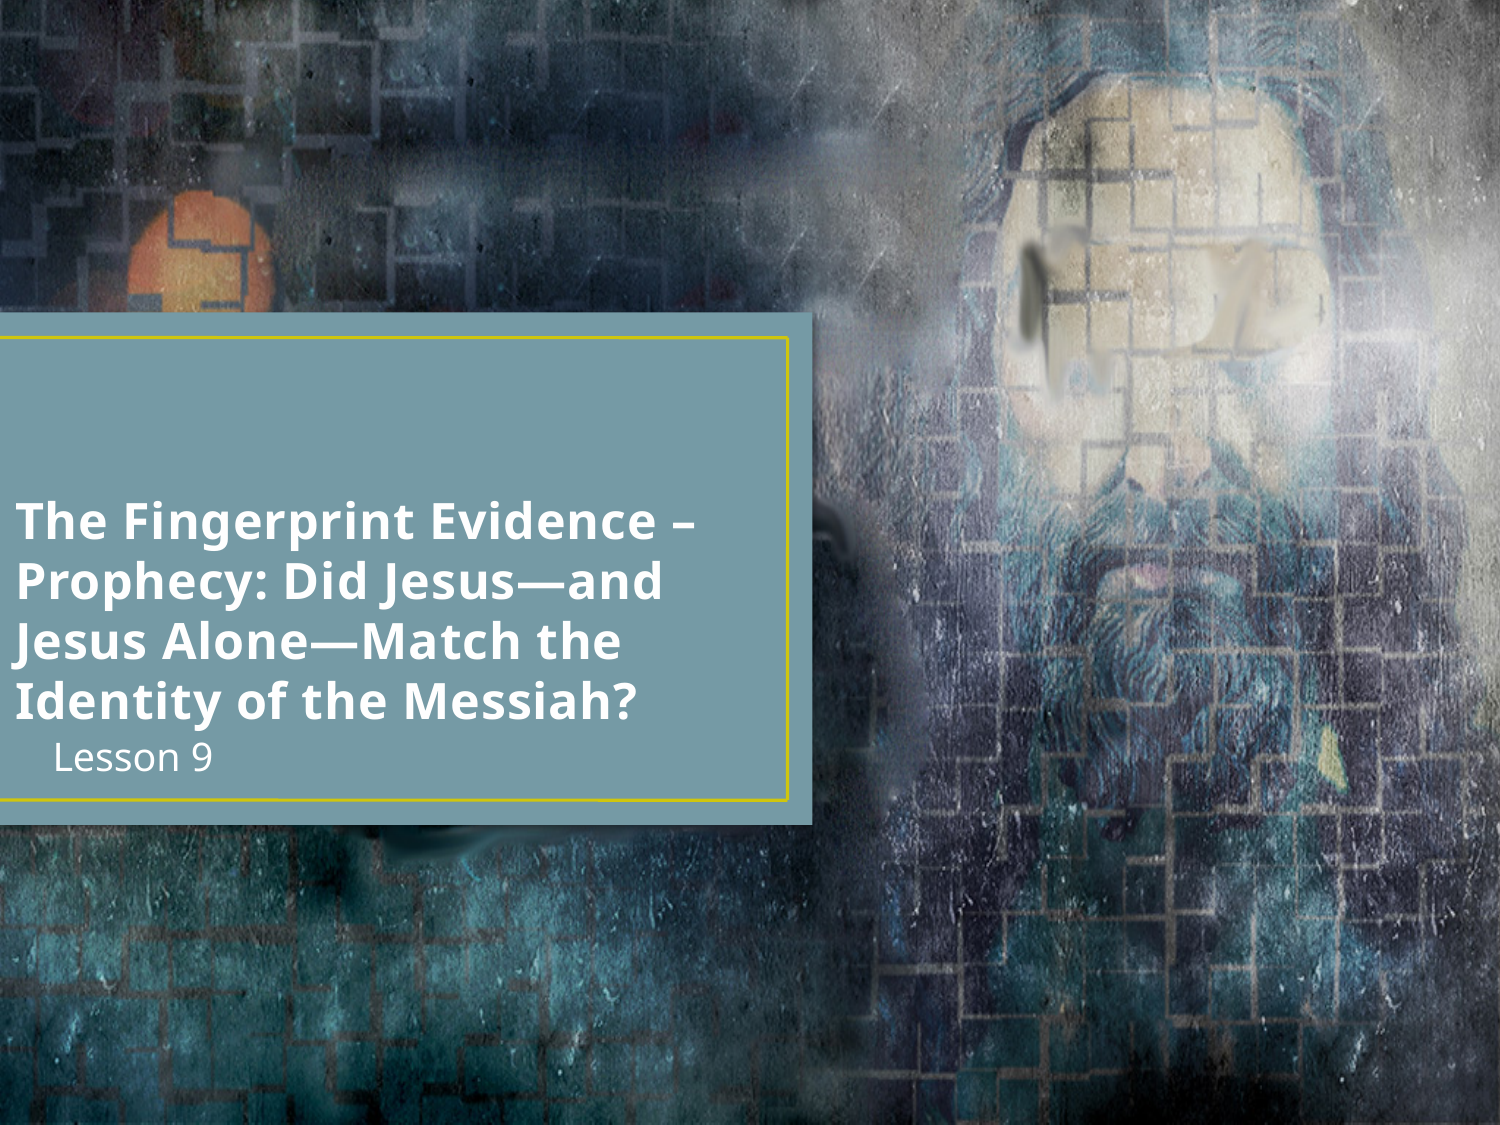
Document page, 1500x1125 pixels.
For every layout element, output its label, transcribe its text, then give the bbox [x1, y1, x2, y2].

picture [0, 0, 1500, 1125]
title The Fingerprint Evidence – Prophecy: Did Jesus—and Jesus Alone—Match the Identity of the Messiah? [0, 474, 813, 738]
subtitle Lesson 9 [37, 725, 763, 788]
